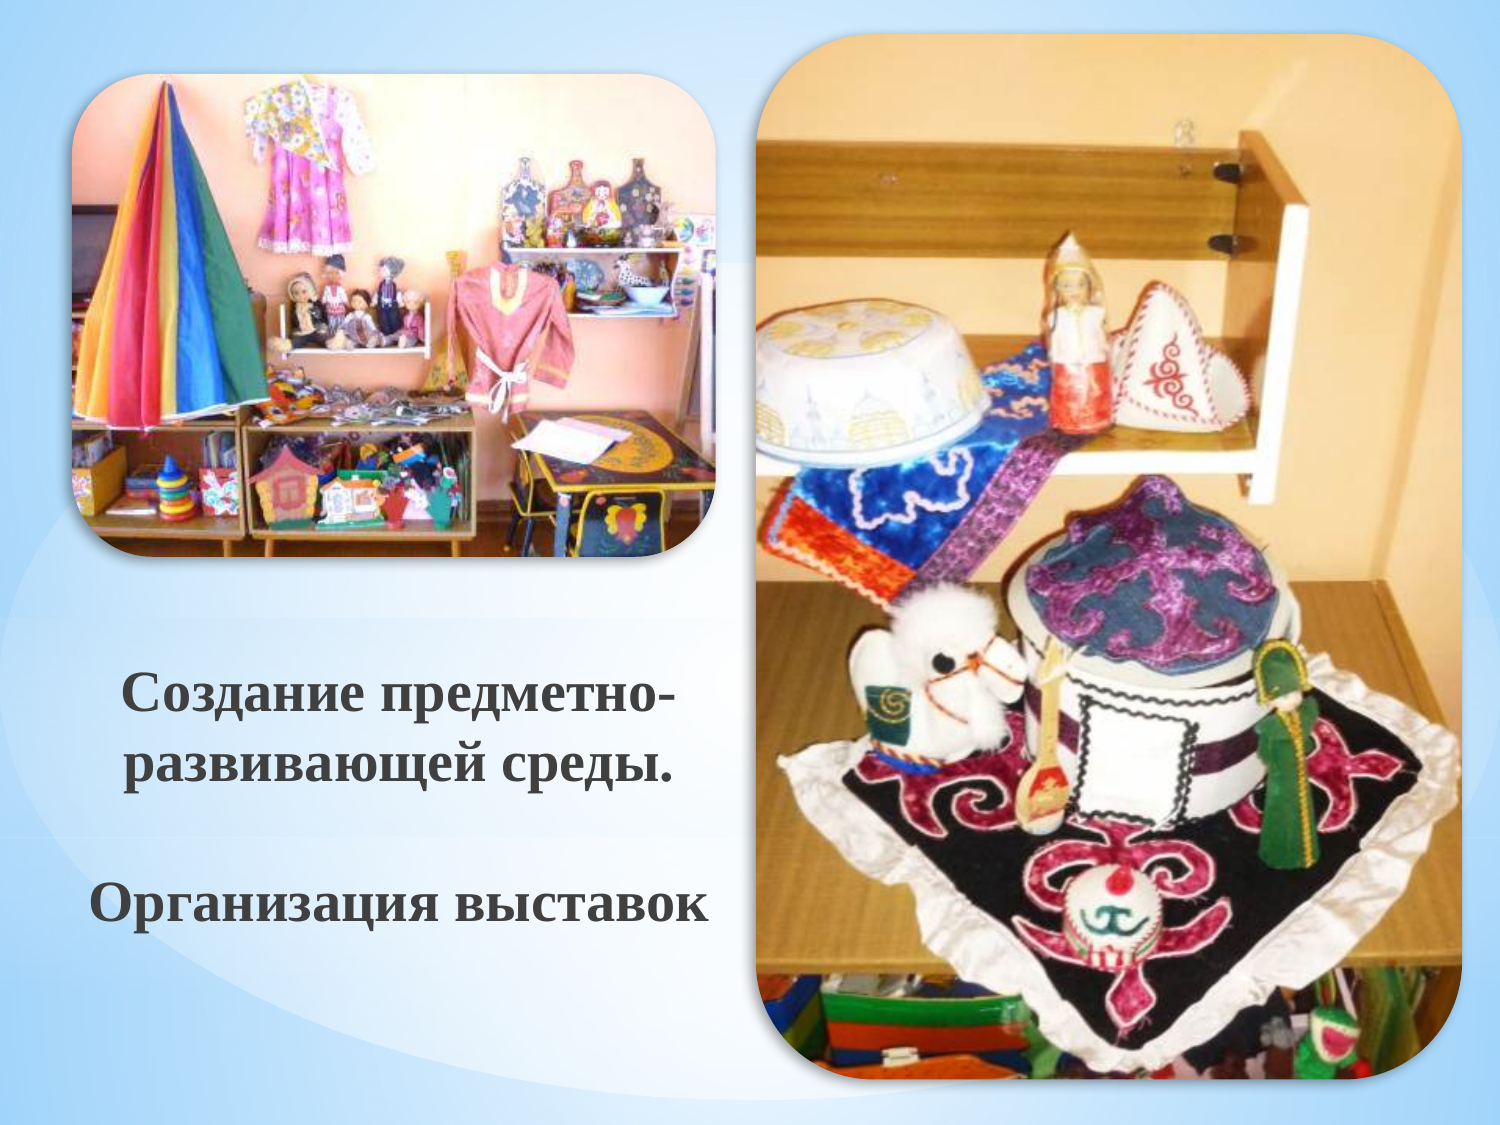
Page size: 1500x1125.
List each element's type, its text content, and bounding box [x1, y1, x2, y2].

text_box Создание предметно-развивающей среды. Организация выставок [71, 645, 727, 929]
picture [71, 73, 717, 558]
picture [755, 33, 1463, 1080]
